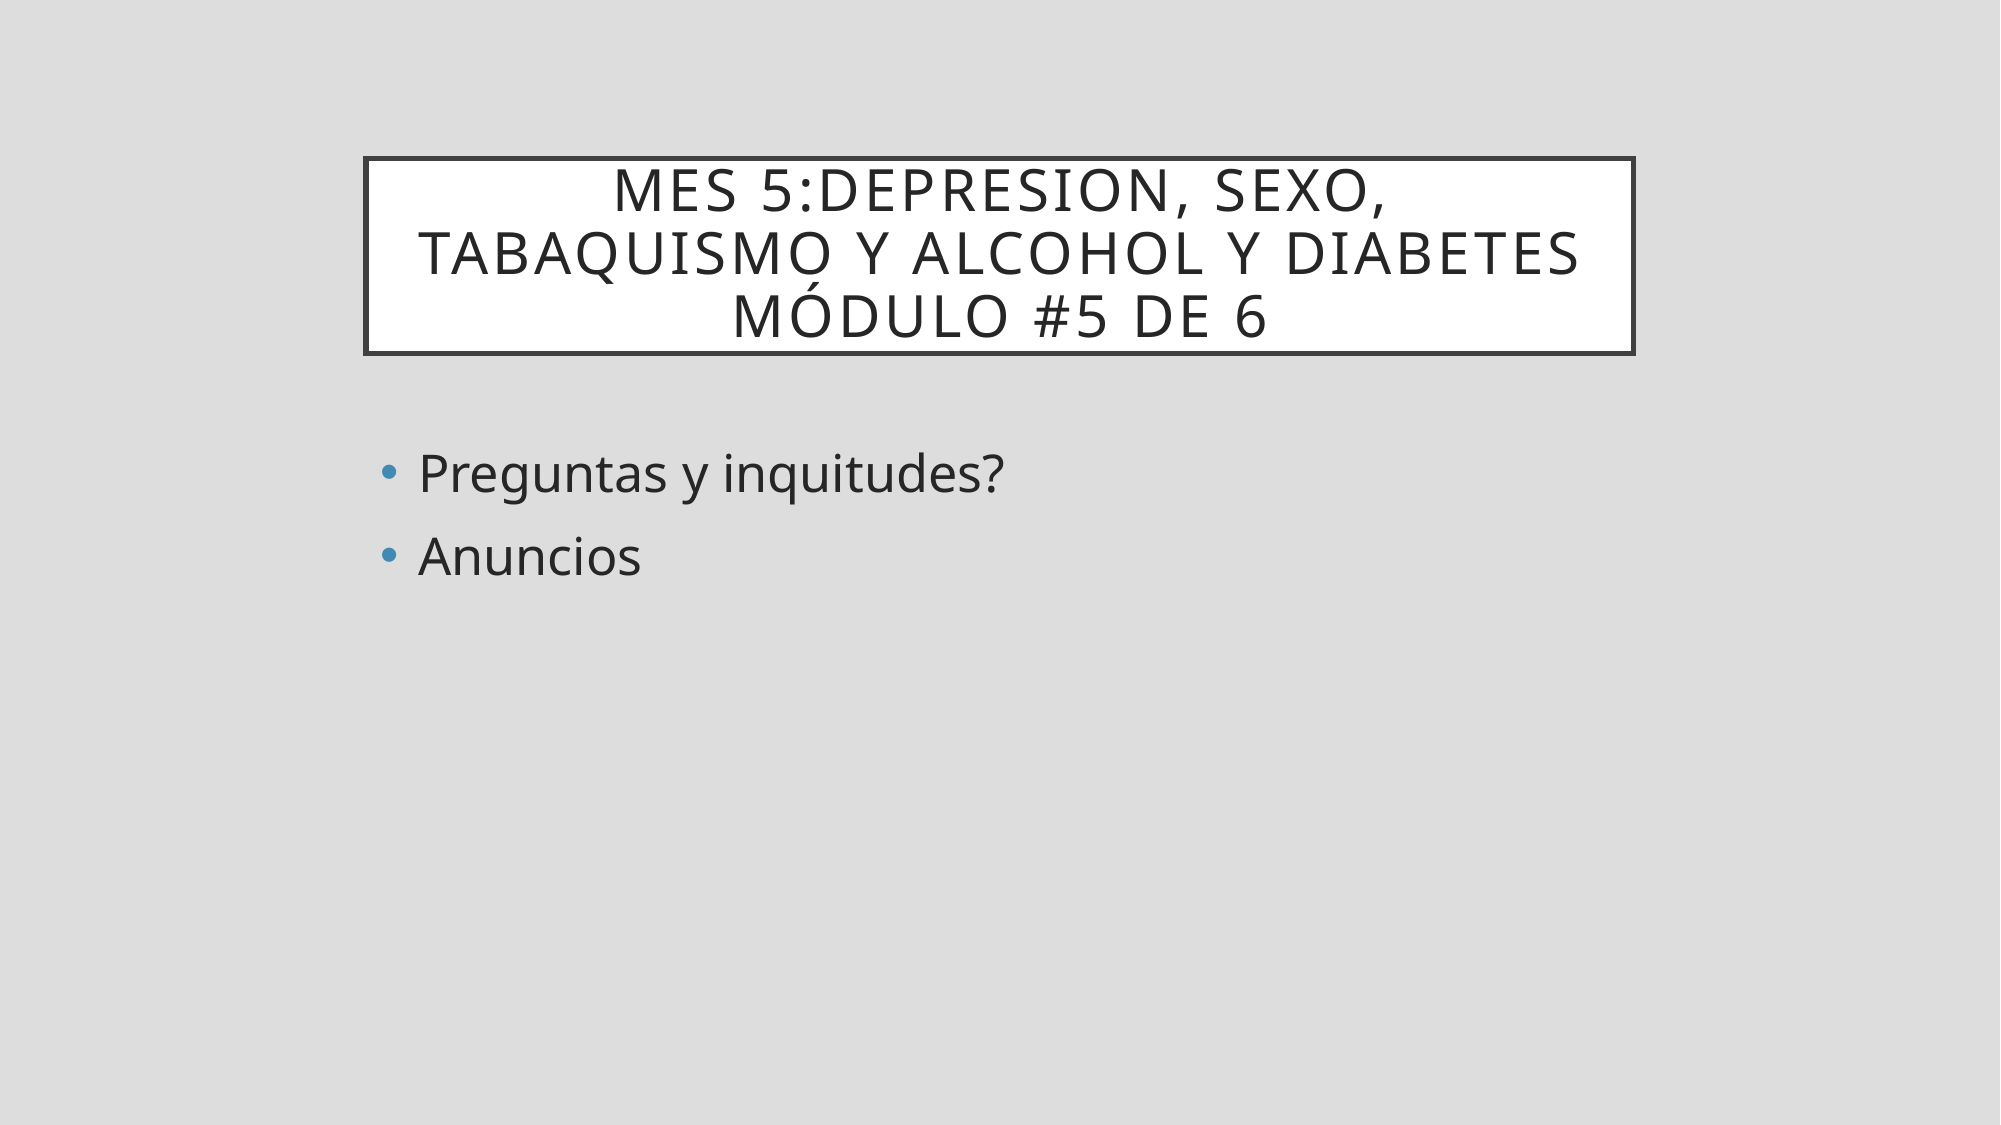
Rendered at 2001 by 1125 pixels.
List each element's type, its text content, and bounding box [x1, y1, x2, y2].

text_box MES 5:DEPRESION, SEXO, TABAQUISMO Y ALCoHOL Y DIABETES módulo #5 de 6 [365, 158, 1634, 354]
text_box Preguntas y inquitudes? Anuncios [365, 432, 1634, 942]
